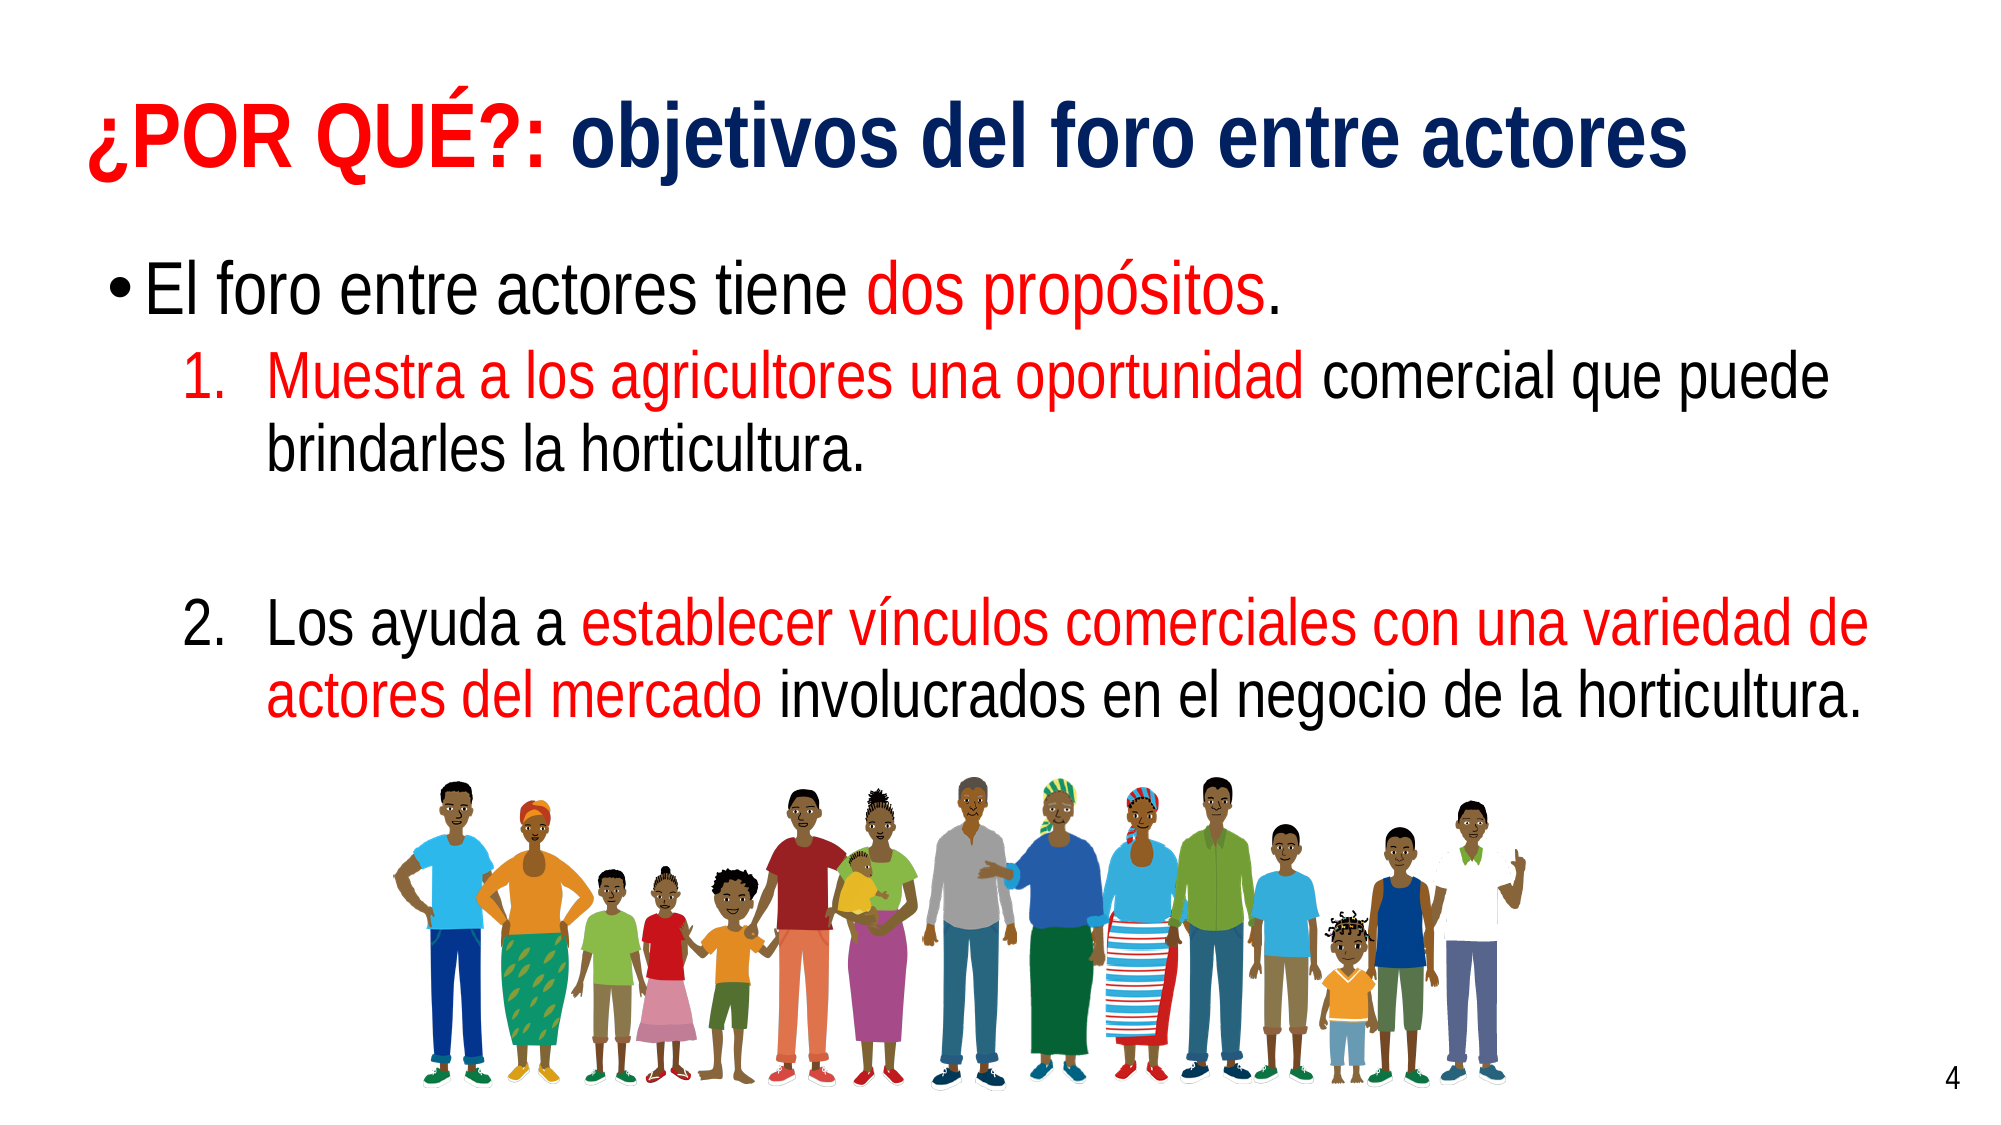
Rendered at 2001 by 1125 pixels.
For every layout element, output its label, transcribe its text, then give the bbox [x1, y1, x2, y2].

title ¿POR QUÉ?: objetivos del foro entre actores [70, 28, 1916, 247]
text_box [393, 777, 1526, 1091]
slide_number 4 [1525, 1046, 1976, 1106]
list El foro entre actores tiene dos propósitos. Muestra a los agricultores una oportunidad comercial que puede brindarles la horticultura. Los ayuda a establecer vínculos comerciales con una variedad de actores del mercado involucrados en el negocio de la horticultura. [92, 242, 1915, 778]
